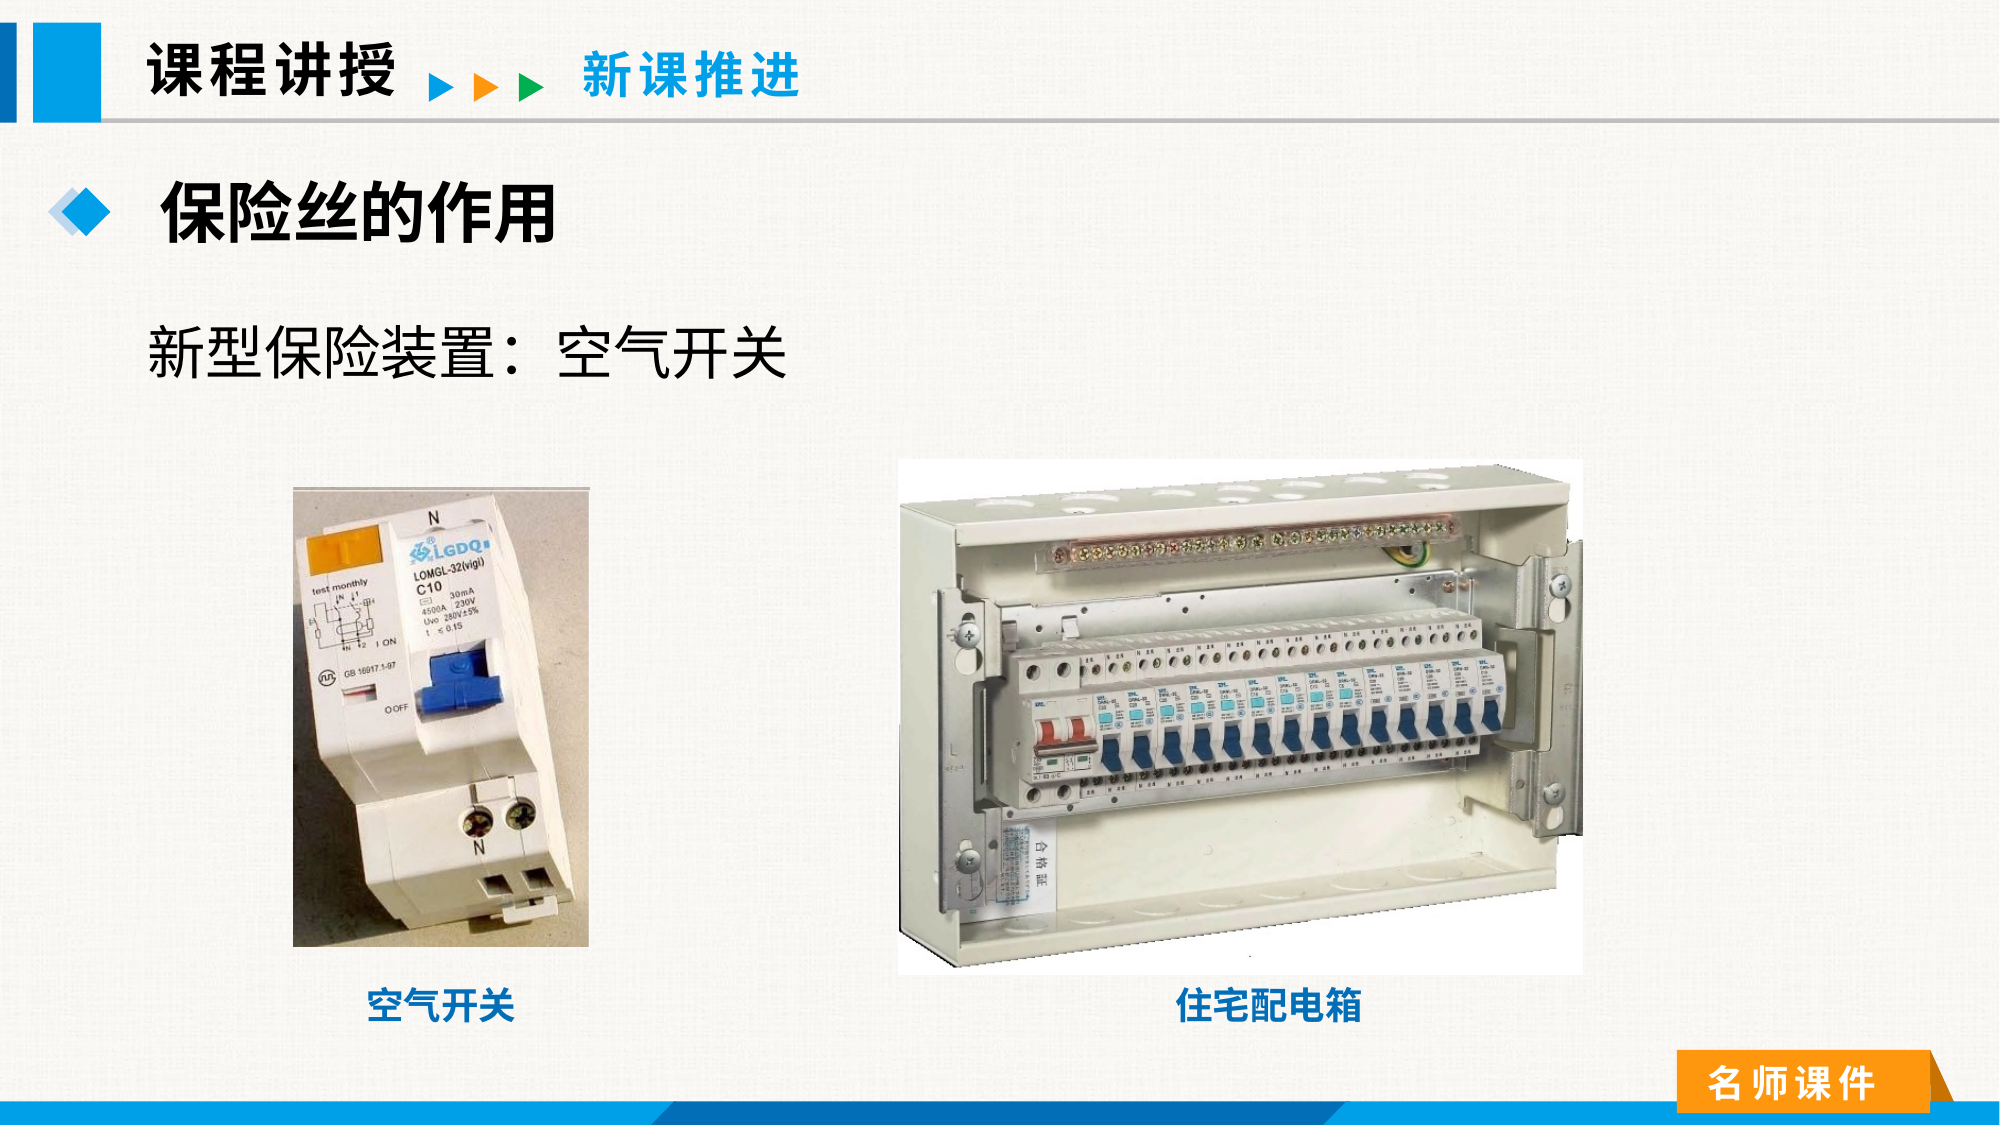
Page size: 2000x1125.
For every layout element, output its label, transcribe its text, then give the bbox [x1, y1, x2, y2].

picture [898, 459, 1583, 975]
text_box 空气开关 [351, 974, 531, 1035]
picture [293, 487, 590, 947]
text_box 新课推进 [567, 36, 816, 112]
text_box 保险丝的作用 [144, 163, 621, 259]
text_box 住宅配电箱 [1160, 975, 1378, 1035]
text_box 课程讲授 [130, 26, 412, 111]
text_box 新型保险装置：空气开关 [144, 314, 858, 388]
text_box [428, 72, 544, 102]
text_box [54, 194, 104, 230]
